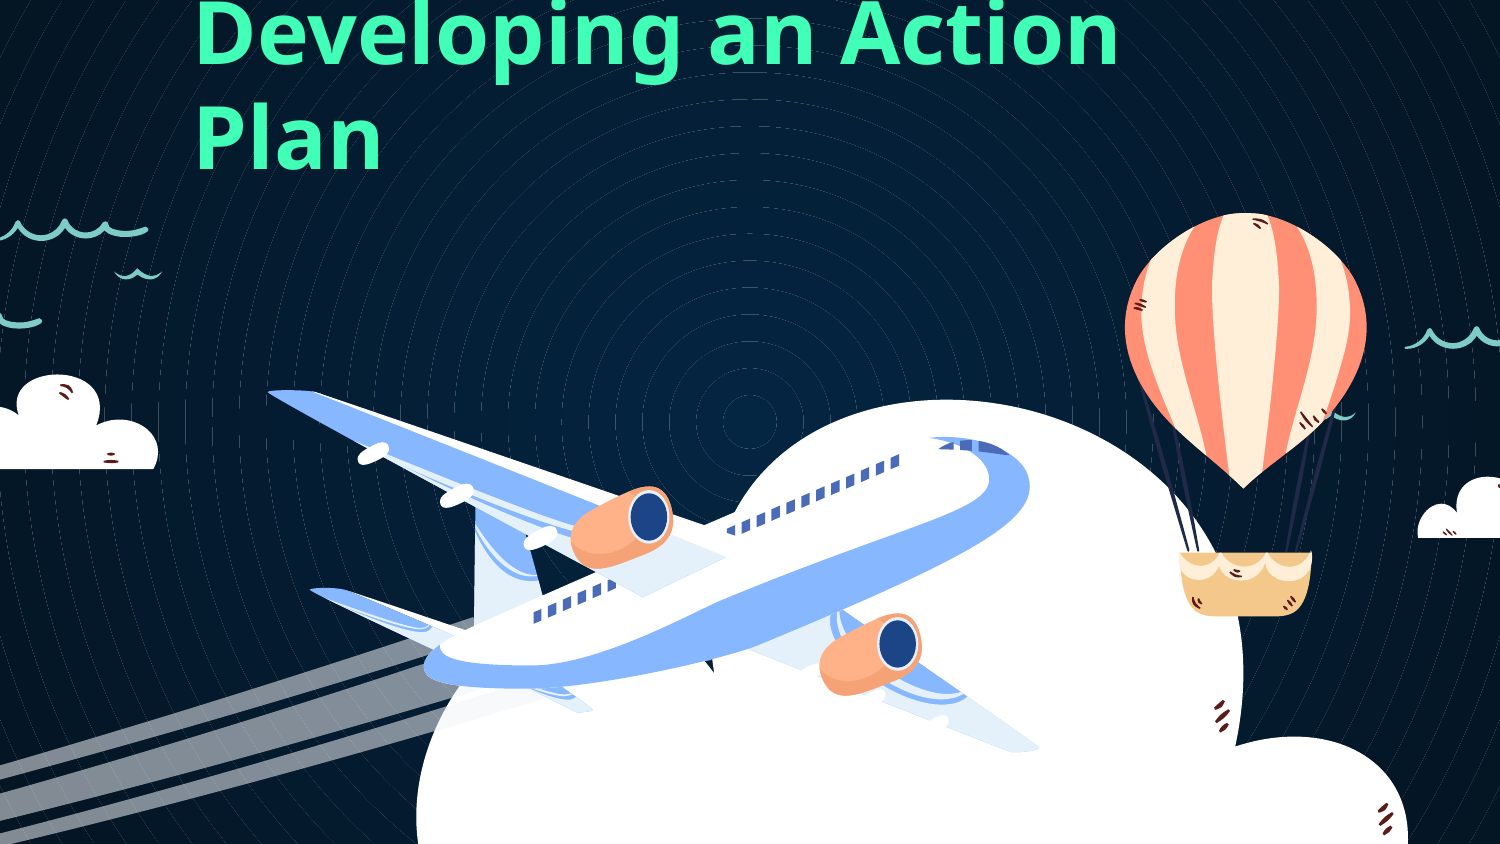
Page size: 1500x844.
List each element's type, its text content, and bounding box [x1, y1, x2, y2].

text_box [1213, 699, 1231, 733]
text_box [1117, 212, 1370, 617]
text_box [1377, 802, 1394, 836]
subtitle Developing an Action Plan [177, 43, 1348, 202]
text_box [0, 389, 1043, 844]
